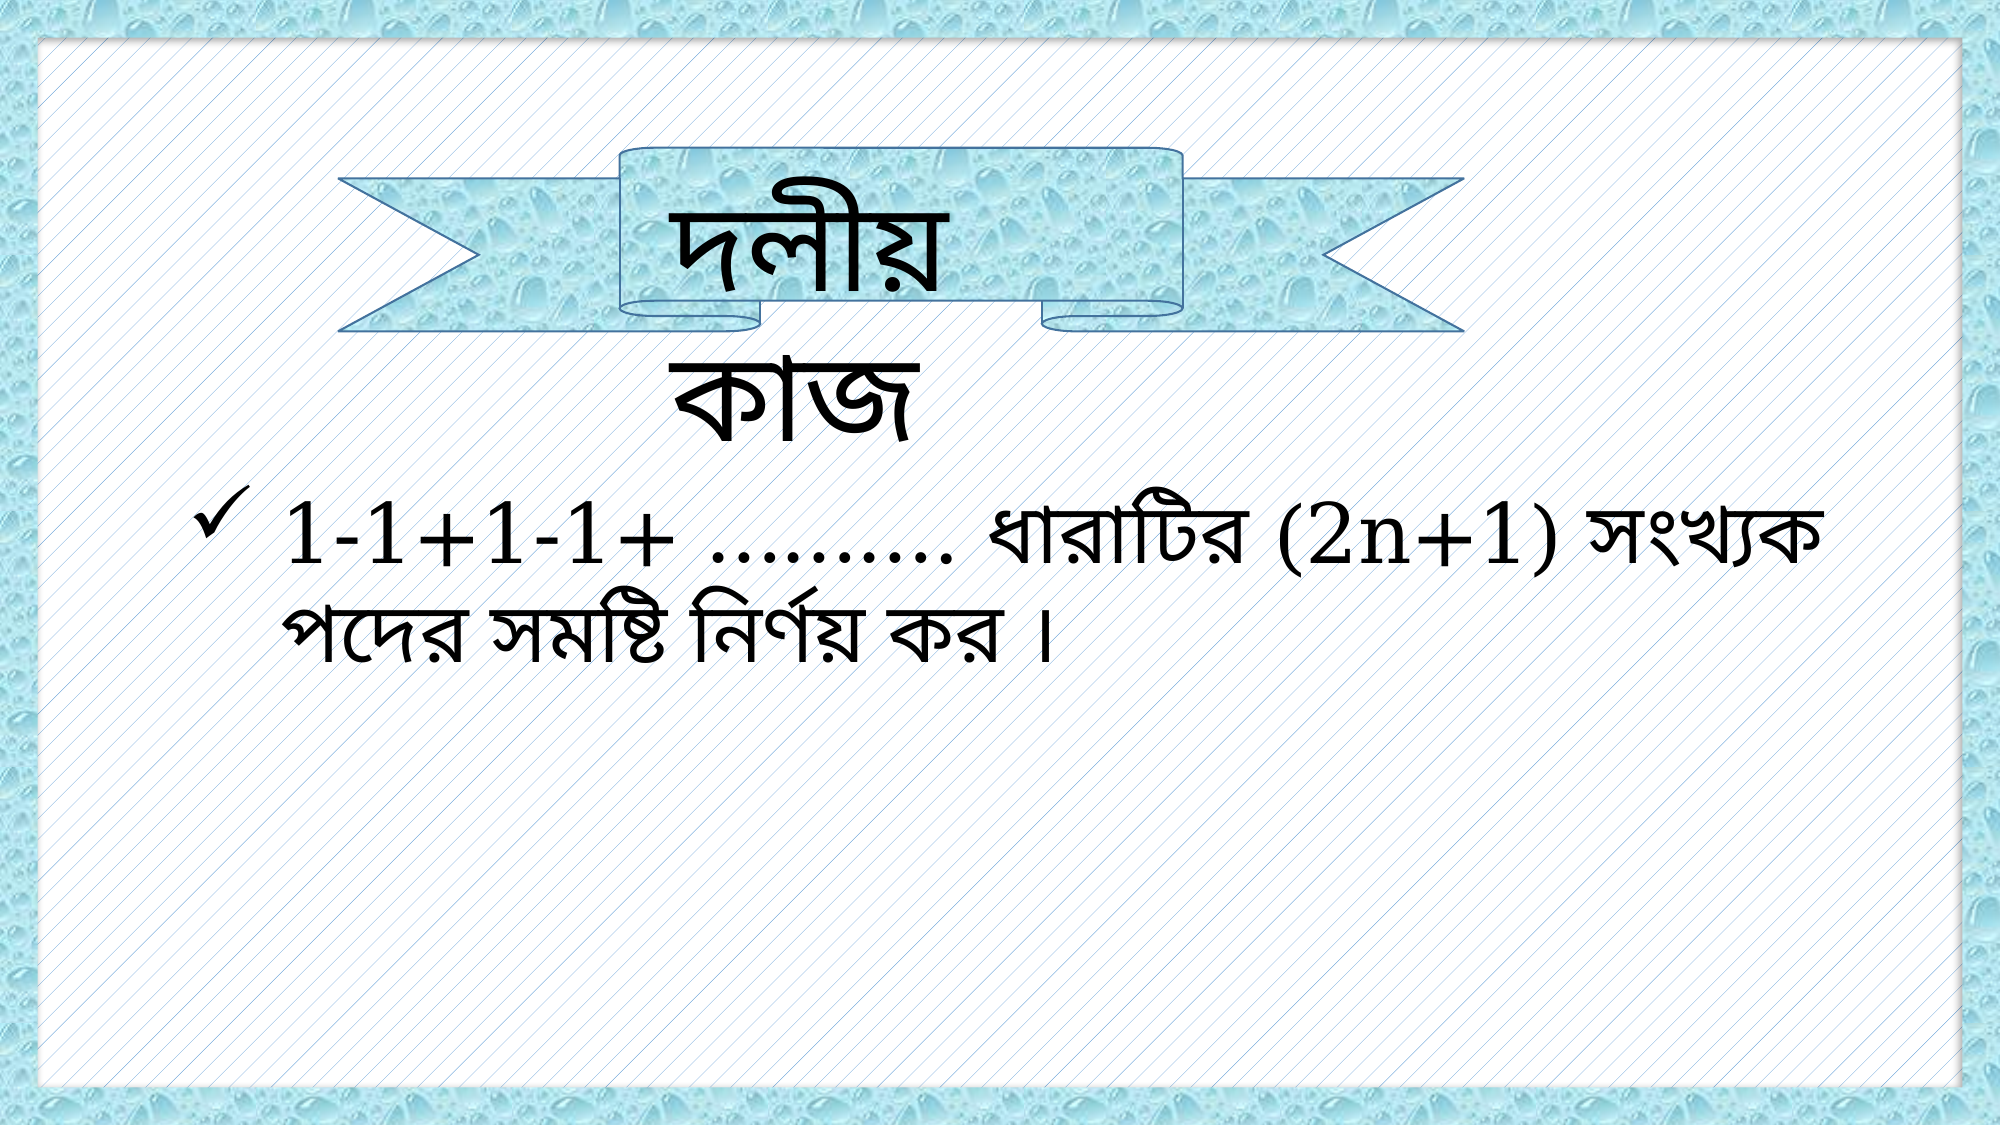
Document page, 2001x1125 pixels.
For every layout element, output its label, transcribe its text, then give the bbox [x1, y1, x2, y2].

text_box [0, 0, 2000, 1125]
text_box [337, 146, 1184, 333]
text_box দলীয় কাজ [655, 158, 1234, 474]
text_box 1-1+1-1+ ………. ধারাটির (2n+1) সংখ্যক পদের সমষ্টি নির্ণয় কর । [172, 472, 1892, 687]
text_box [1234, 177, 1465, 333]
